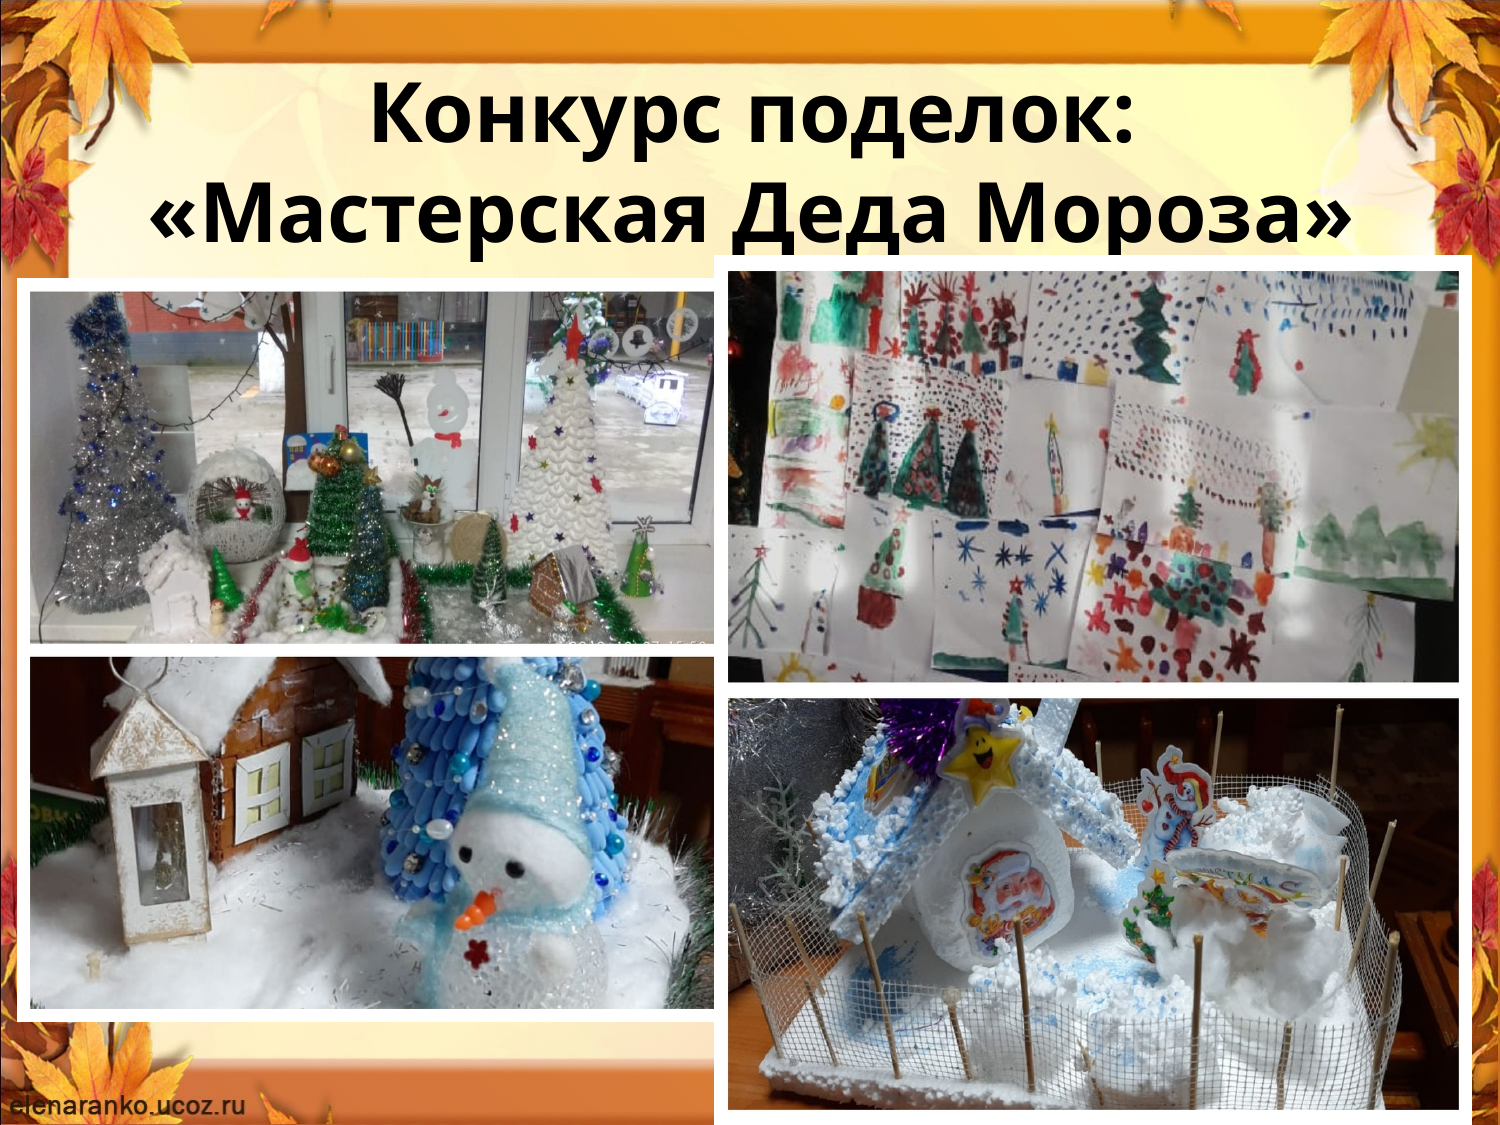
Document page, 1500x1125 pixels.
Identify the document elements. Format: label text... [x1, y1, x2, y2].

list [17, 278, 709, 1022]
picture [0, 0, 1500, 1125]
title Конкурс поделок: «Мастерская Деда Мороза» [76, 65, 1427, 253]
